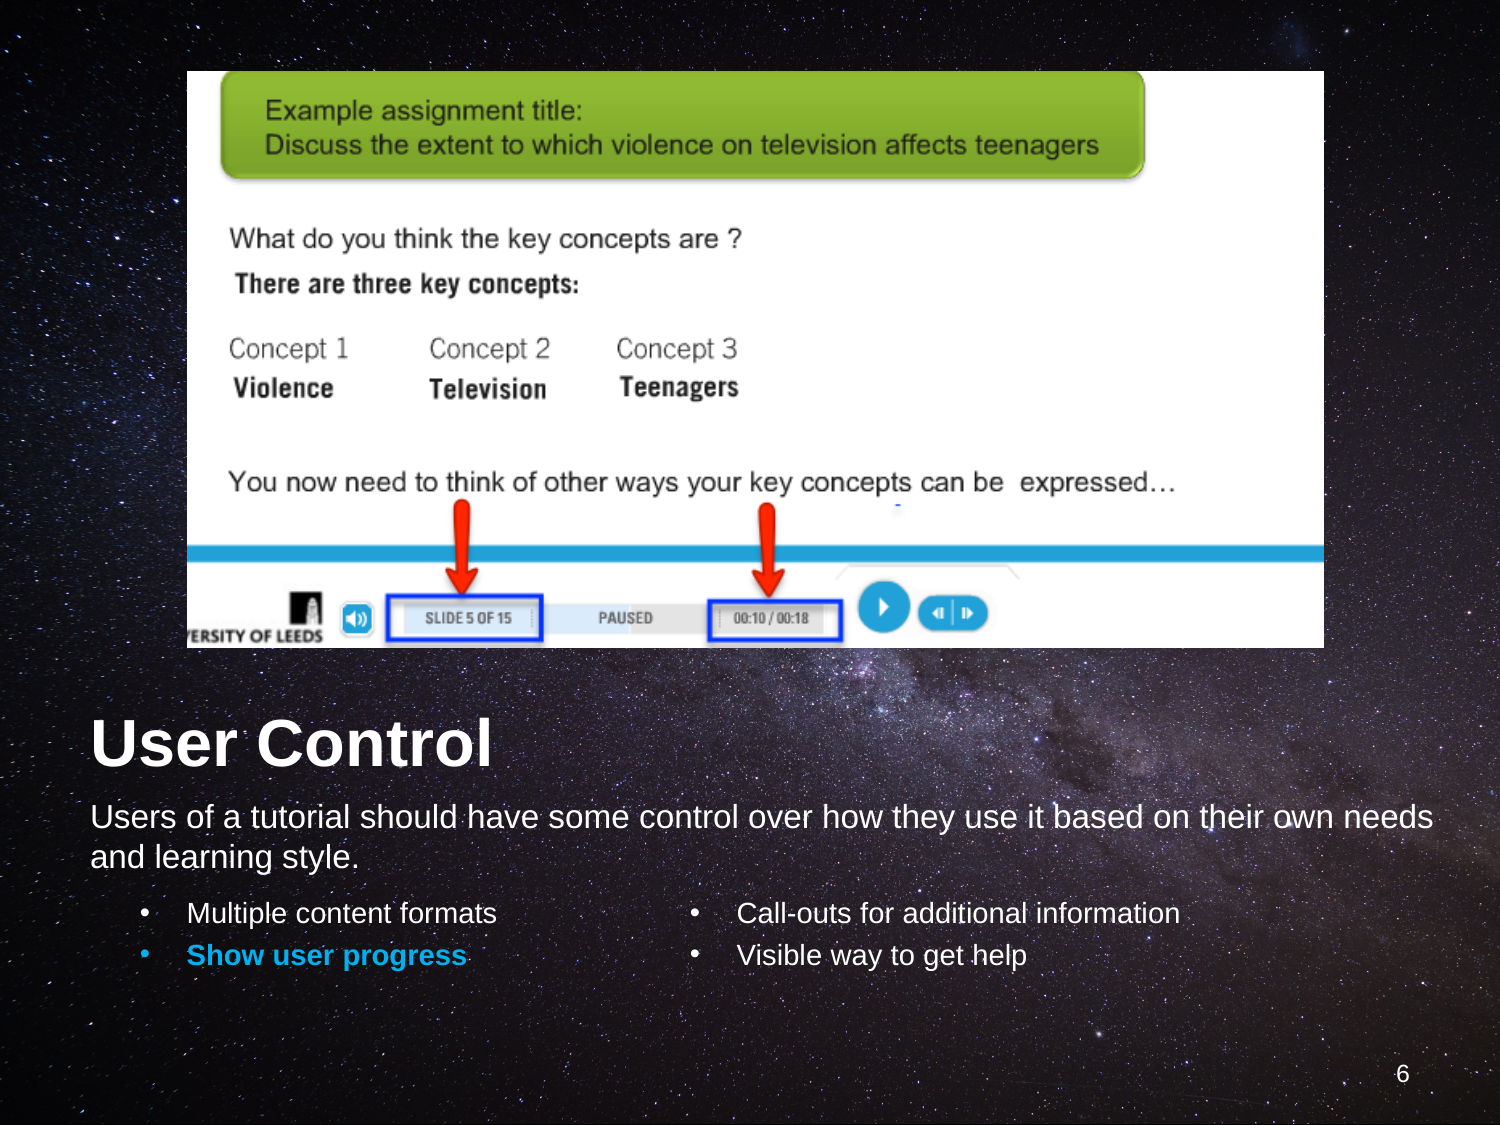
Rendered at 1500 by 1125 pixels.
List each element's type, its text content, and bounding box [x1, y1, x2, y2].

slide_number 6 [1074, 1042, 1425, 1103]
picture [0, 0, 1500, 1124]
list Users of a tutorial should have some control over how they use it based on their own needs and learning style. [75, 787, 1500, 1075]
title User Control [75, 624, 950, 787]
text_box Call-outs for additional information Visible way to get help [875, 887, 1425, 979]
text_box Multiple content formats Show user progress [124, 887, 875, 979]
